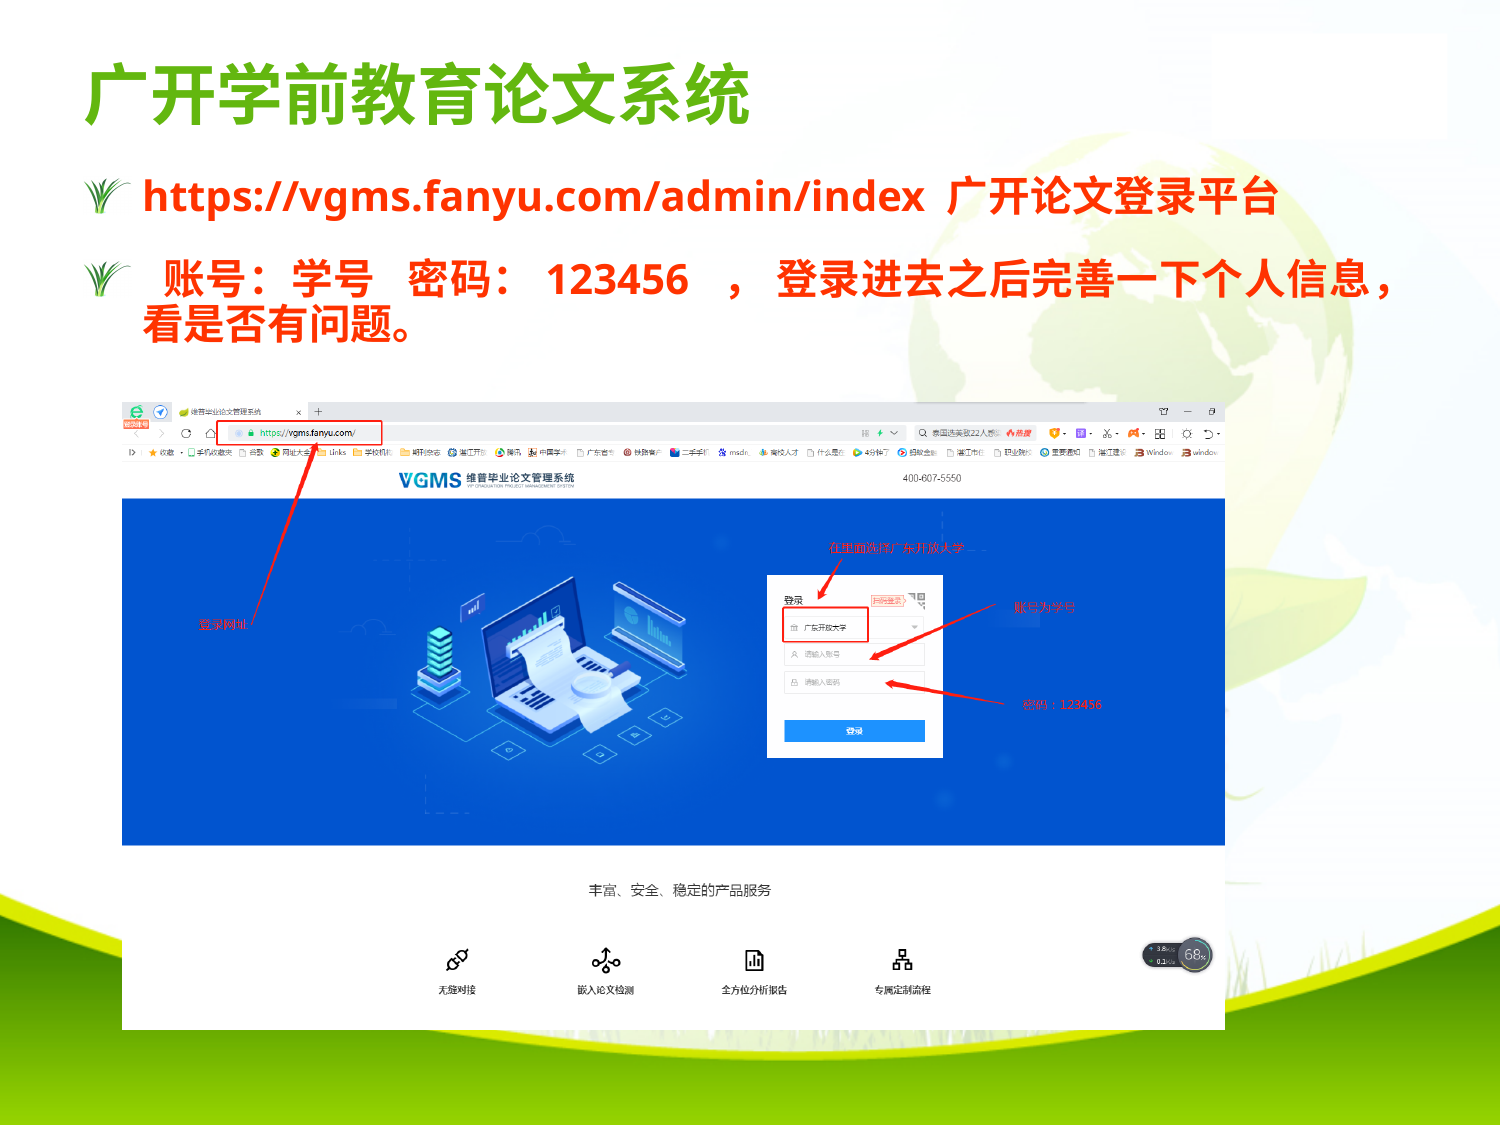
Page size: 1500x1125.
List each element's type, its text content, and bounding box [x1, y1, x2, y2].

picture [0, 0, 1500, 1125]
list https://vgms.fanyu.com/admin/index 广开论文登录平台 账号：学号 密码：123456 ， 登录进去之后完善一下个人信息，看是否有问题。 [68, 168, 1430, 1021]
title 广开学前教育论文系统 [68, 26, 1430, 142]
